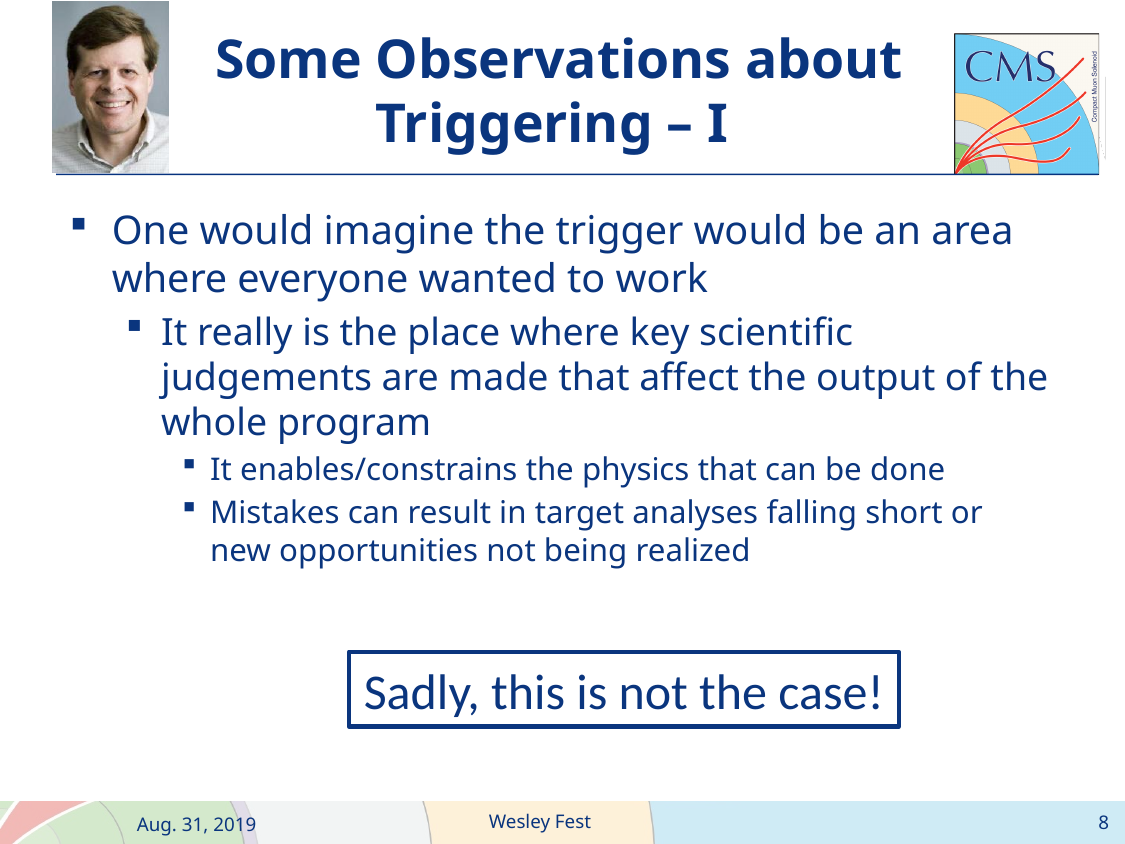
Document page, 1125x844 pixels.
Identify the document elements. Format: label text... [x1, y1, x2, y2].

footer Wesley Fest [361, 801, 718, 844]
picture [52, 1, 169, 173]
list One would imagine the trigger would be an area where everyone wanted to work It really is the place where key scientific judgements are made that affect the output of the whole program It enables/constrains the physics that can be done Mistakes can result in target analyses falling short or new opportunities not being realized [54, 197, 1068, 595]
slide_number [121, 801, 292, 844]
text_box Sadly, this is not the case! [347, 650, 901, 729]
title Some Observations about Triggering – I [174, 17, 944, 161]
slide_number 8 [870, 801, 1124, 844]
